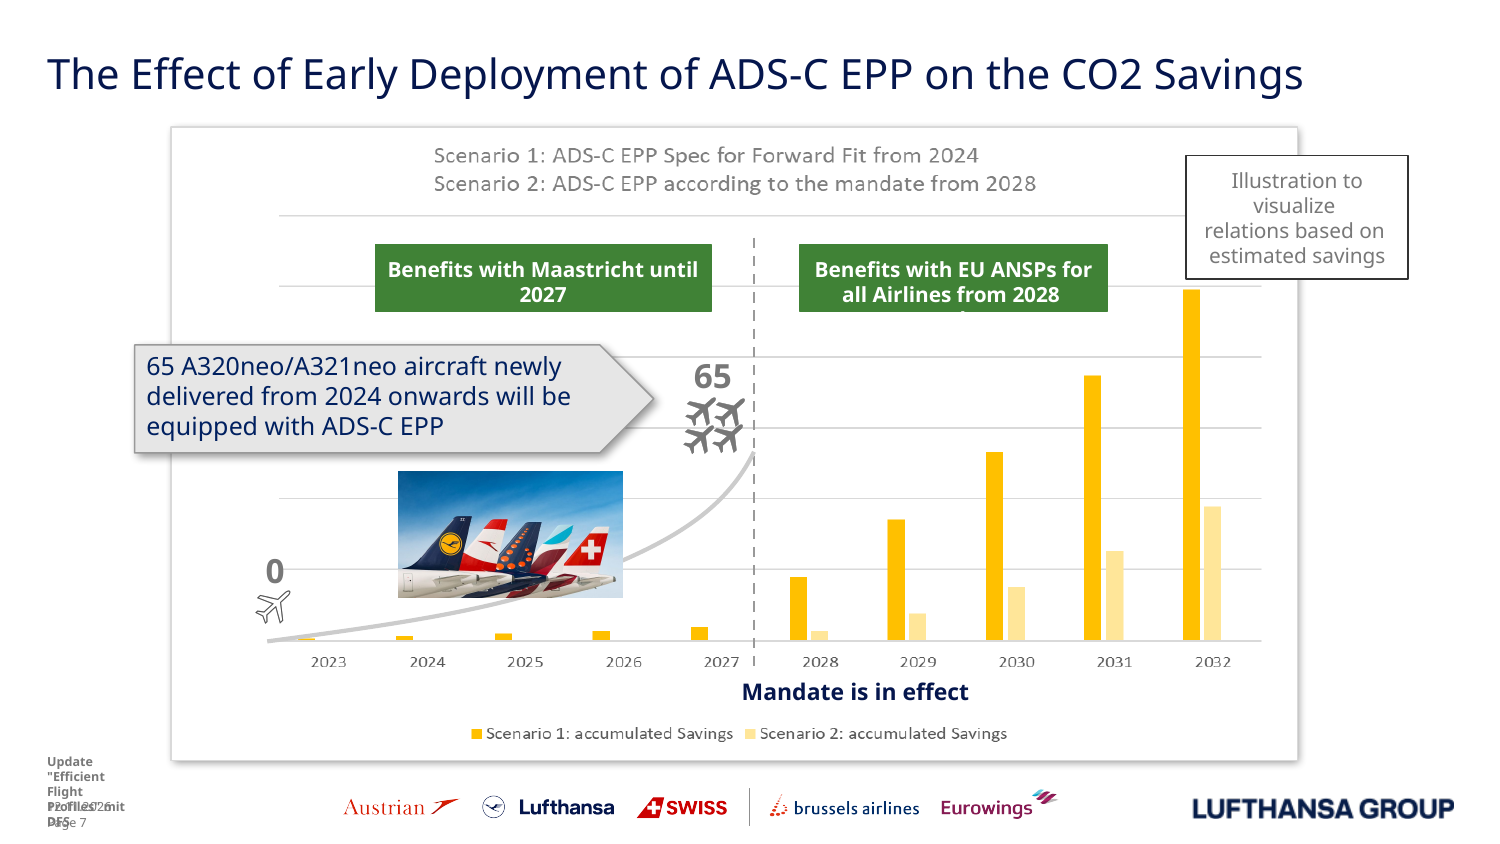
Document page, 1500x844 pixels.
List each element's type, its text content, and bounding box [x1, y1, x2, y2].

footer Update "Efficient Flight Profiles" mit DFS [47, 784, 139, 800]
text_box 65 A320neo/A321neo aircraft newly delivered from 2024 onwards will be equipped with ADS-C EPP [132, 342, 164, 456]
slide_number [47, 799, 307, 815]
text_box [679, 388, 753, 459]
title The Effect of Early Deployment of ADS-C EPP on the CO2 Savings [47, 47, 1378, 142]
slide_number Page 7 [47, 815, 102, 831]
picture [169, 125, 1298, 762]
picture [343, 788, 1059, 826]
text_box Illustration to visualize relations based on estimated savings [1301, 155, 1409, 280]
